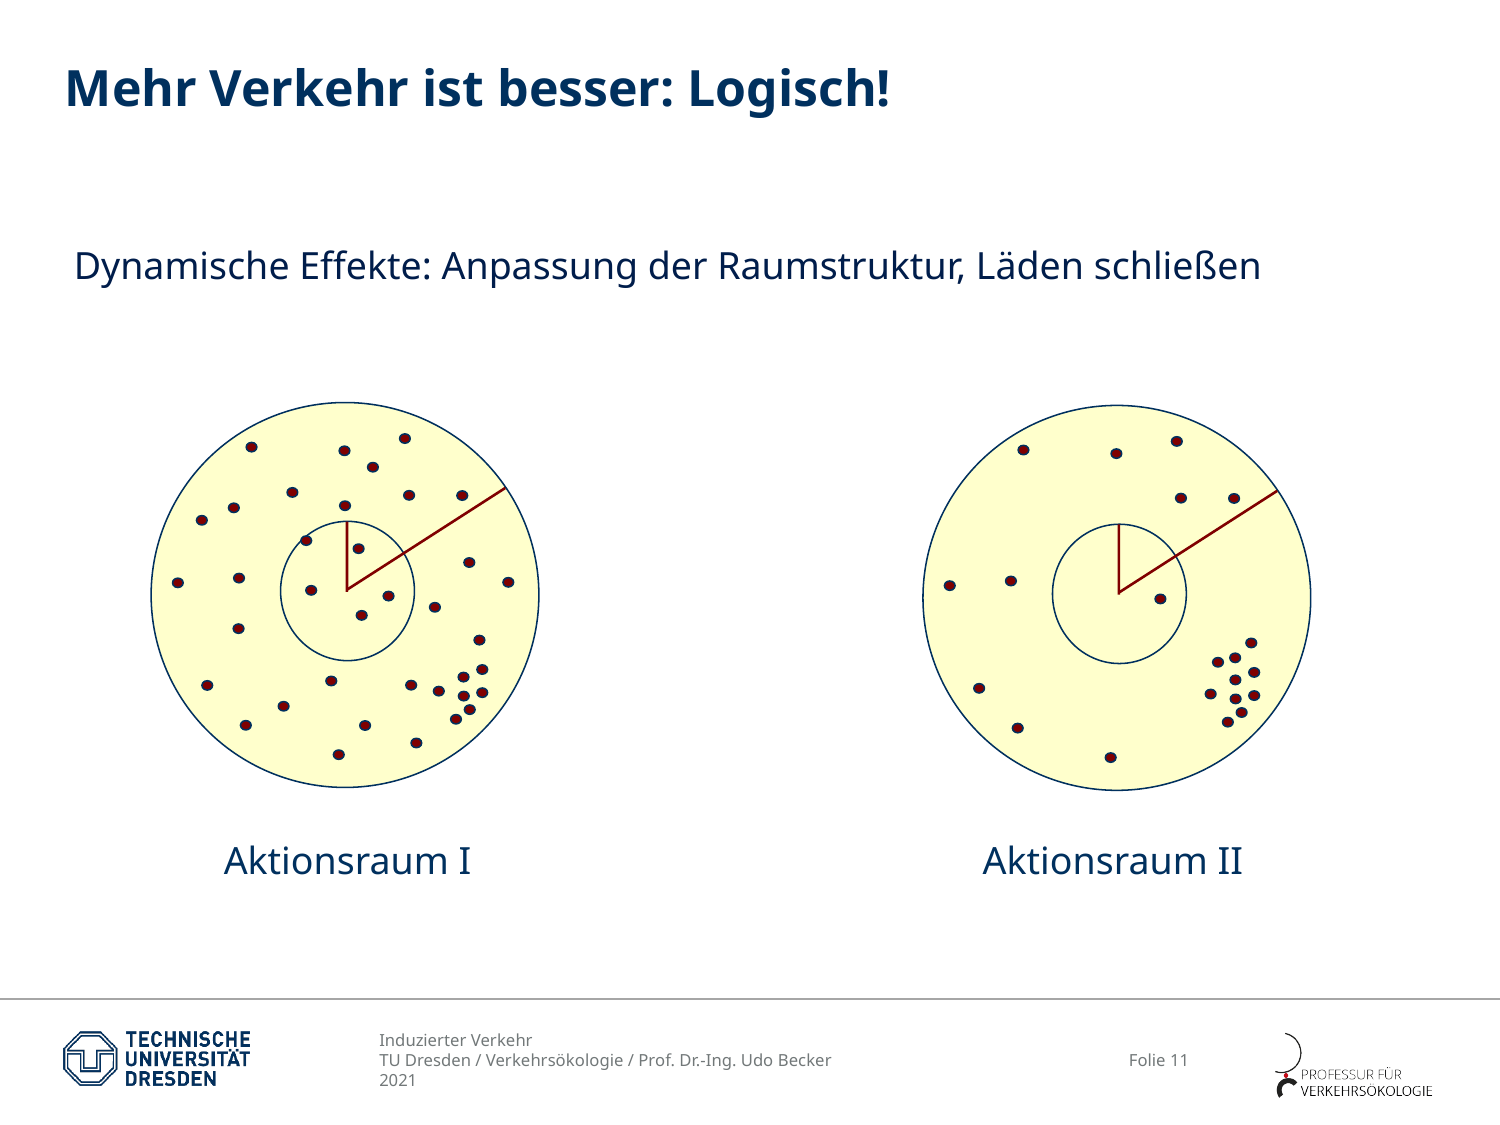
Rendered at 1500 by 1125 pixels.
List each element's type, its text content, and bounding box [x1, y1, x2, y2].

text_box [172, 433, 514, 760]
text_box Aktionsraum II [890, 829, 1336, 890]
text_box [151, 508, 172, 682]
title Mehr Verkehr ist besser: Logisch! [64, 55, 1437, 190]
picture [63, 1031, 250, 1086]
text_box [1260, 468, 1311, 728]
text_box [280, 521, 415, 661]
text_box [922, 510, 944, 686]
picture [1261, 1032, 1433, 1102]
text_box [514, 500, 539, 690]
text_box Dynamische Effekte: Anpassung der Raumstruktur, Läden schließen [73, 234, 1384, 295]
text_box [1052, 524, 1187, 664]
text_box [1012, 405, 1222, 436]
text_box Aktionsraum I [125, 829, 571, 890]
text_box [245, 760, 445, 788]
text_box [1017, 763, 1217, 791]
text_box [944, 436, 1260, 763]
text_box [240, 402, 450, 433]
